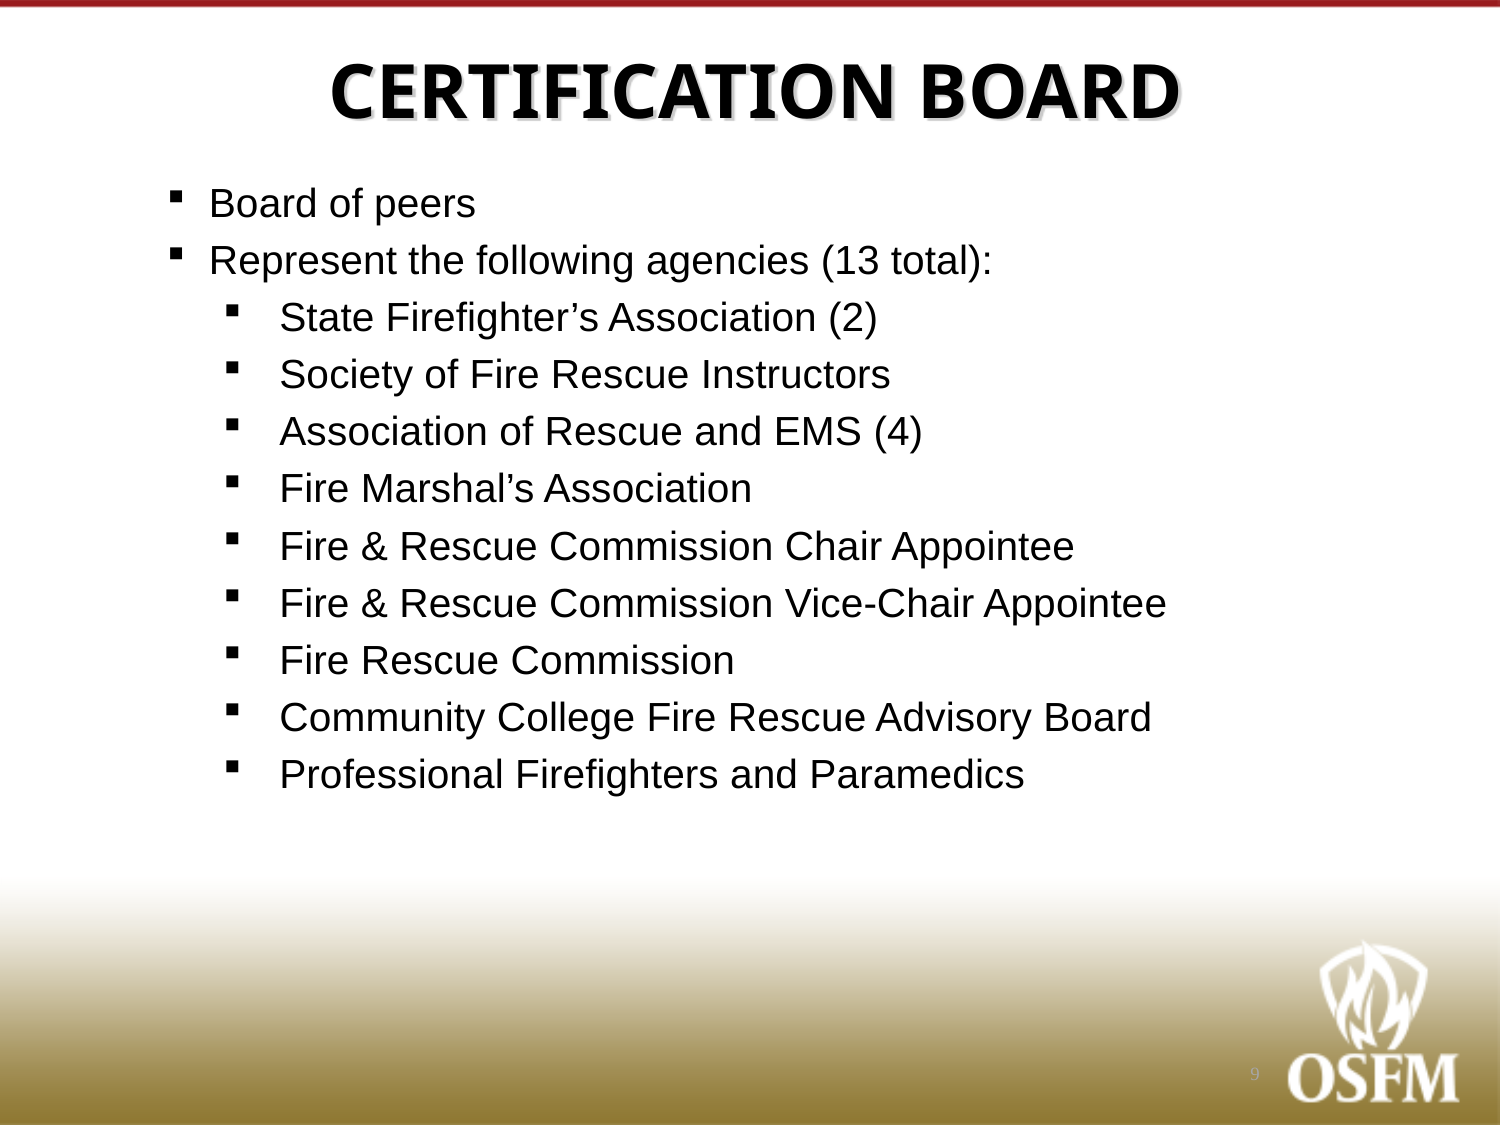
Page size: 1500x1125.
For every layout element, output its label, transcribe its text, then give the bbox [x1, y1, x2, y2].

picture [0, 0, 1500, 1125]
slide_number 9 [1074, 1042, 1275, 1103]
title CERTIFICATION BOARD [49, 36, 1463, 143]
list Board of peers Represent the following agencies (13 total): State Firefighter’s Association (2) Society of Fire Rescue Instructors Association of Rescue and EMS (4) Fire Marshal’s Association Fire & Rescue Commission Chair Appointee Fire & Rescue Commission Vice-Chair Appointee Fire Rescue Commission Community College Fire Rescue Advisory Board Professional Firefighters and Paramedics [151, 169, 1464, 987]
